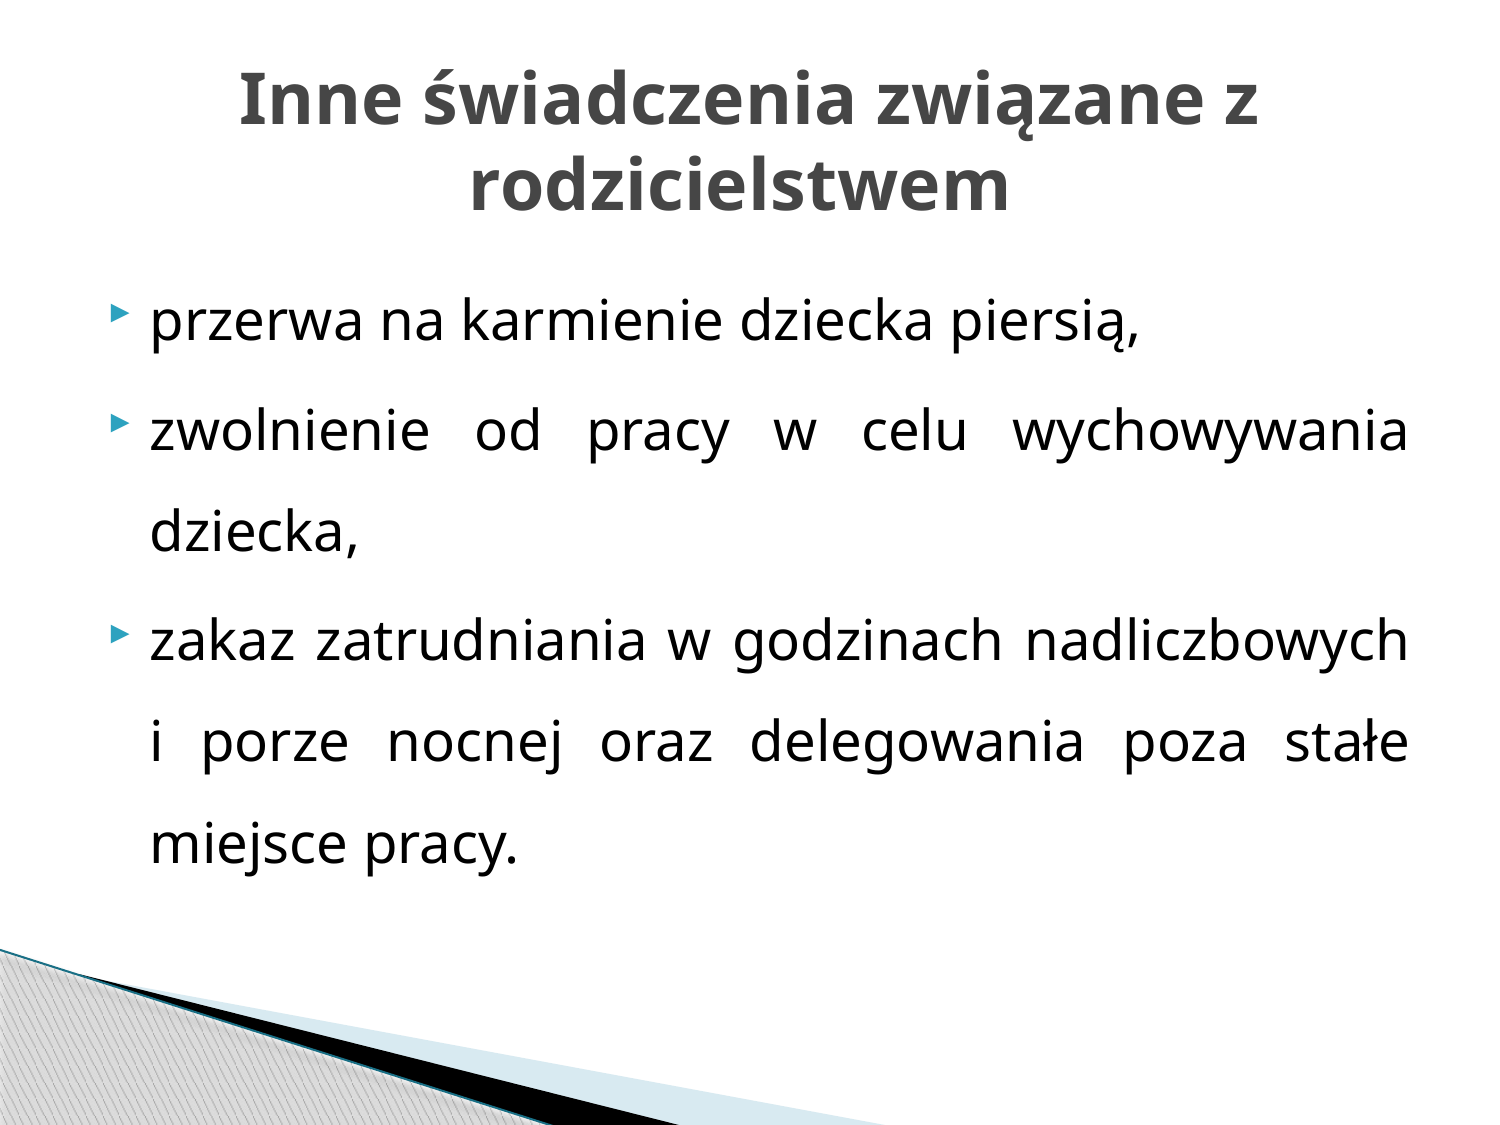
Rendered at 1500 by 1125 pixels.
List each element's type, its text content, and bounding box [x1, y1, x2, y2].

title Inne świadczenia związane z rodzicielstwem [75, 45, 1425, 233]
list przerwa na karmienie dziecka piersią, zwolnienie od pracy w celu wychowywania dziecka, zakaz zatrudniania w godzinach nadliczbowych i porze nocnej oraz delegowania poza stałe miejsce pracy. [75, 243, 1425, 986]
